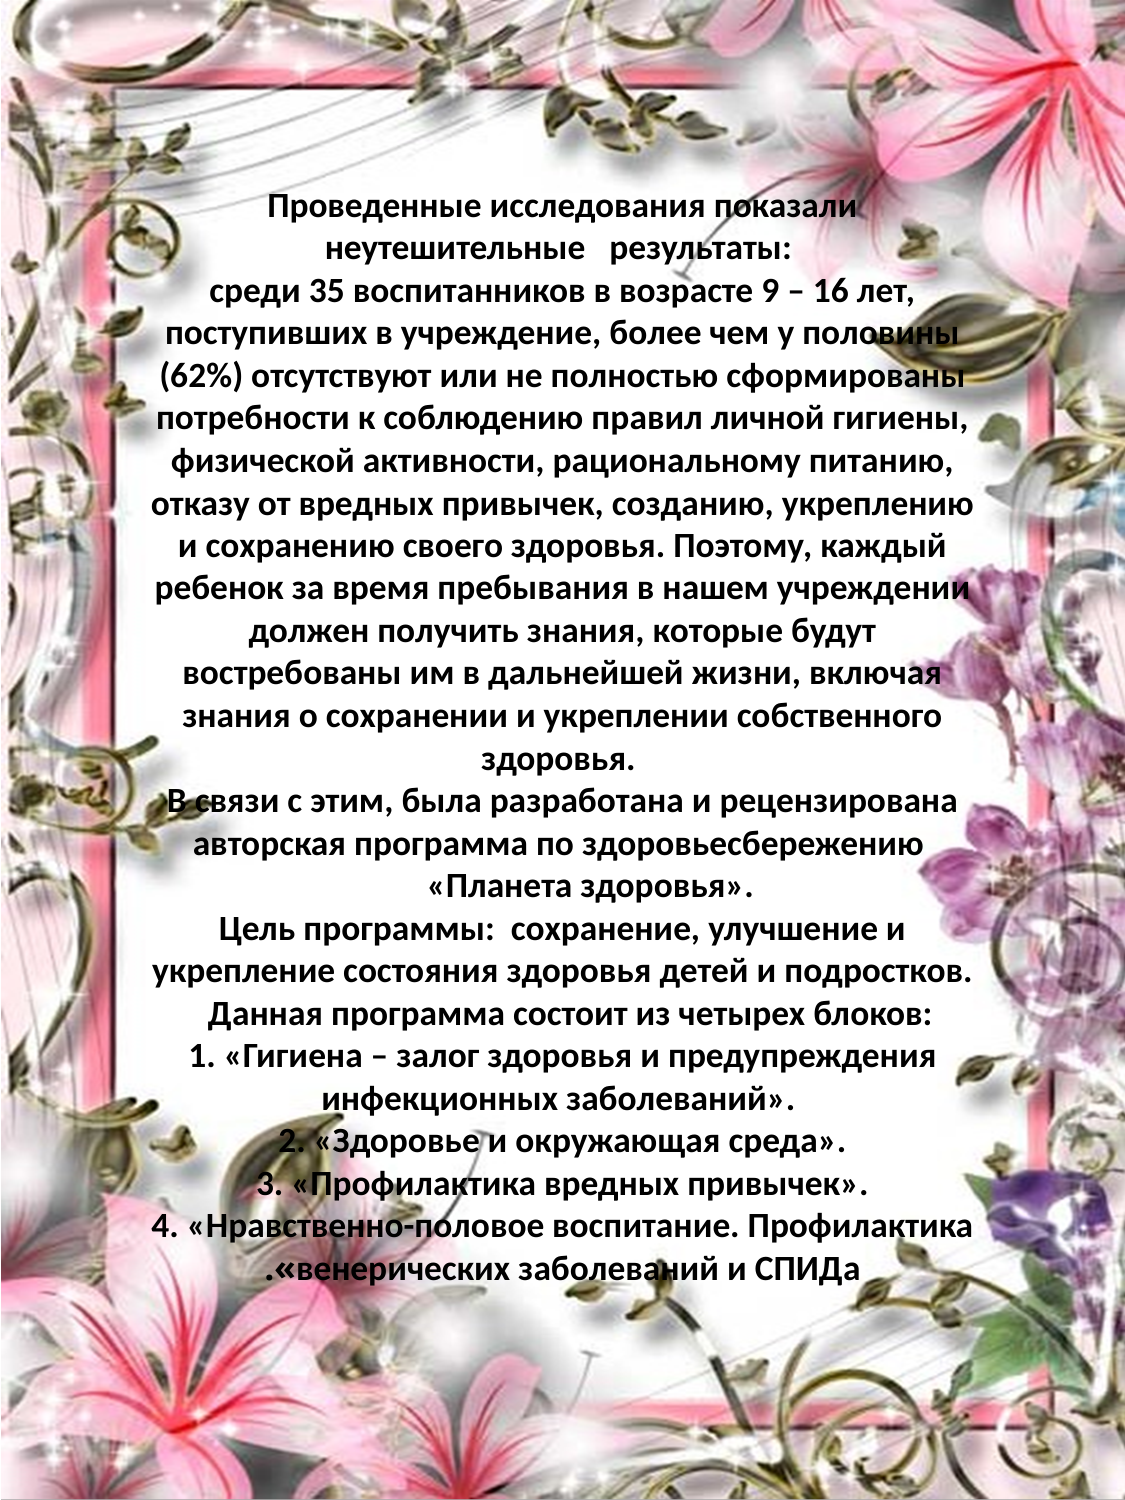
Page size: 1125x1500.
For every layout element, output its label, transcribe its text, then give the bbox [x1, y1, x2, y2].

title Проведенные исследования показали неутешительные результаты: среди 35 воспитанников в возрасте 9 – 16 лет, поступивших в учреждение, более чем у половины (62%) отсутствуют или не полностью сформированы потребности к соблюдению правил личной гигиены, физической активности, рациональному питанию, отказу от вредных привычек, созданию, укреплению и сохранению своего здоровья. Поэтому, каждый ребенок за время пребывания в нашем учреждении должен получить знания, которые будут востребованы им в дальнейшей жизни, включая знания о сохранении и укреплении собственного здоровья. В связи с этим, была разработана и рецензирована авторская программа по здоровьесбережению «Планета здоровья». Цель программы: сохранение, улучшение и укрепление состояния здоровья детей и подростков. Данная программа состоит из четырех блоков: 1. «Гигиена – залог здоровья и предупреждения инфекционных заболеваний». 2. «Здоровье и окружающая среда». 3. «Профилактика вредных привычек». 4. «Нравственно-половое воспитание. Профилактика венерических заболеваний и СПИДа». [125, 88, 1000, 1424]
picture [0, 0, 1125, 1500]
